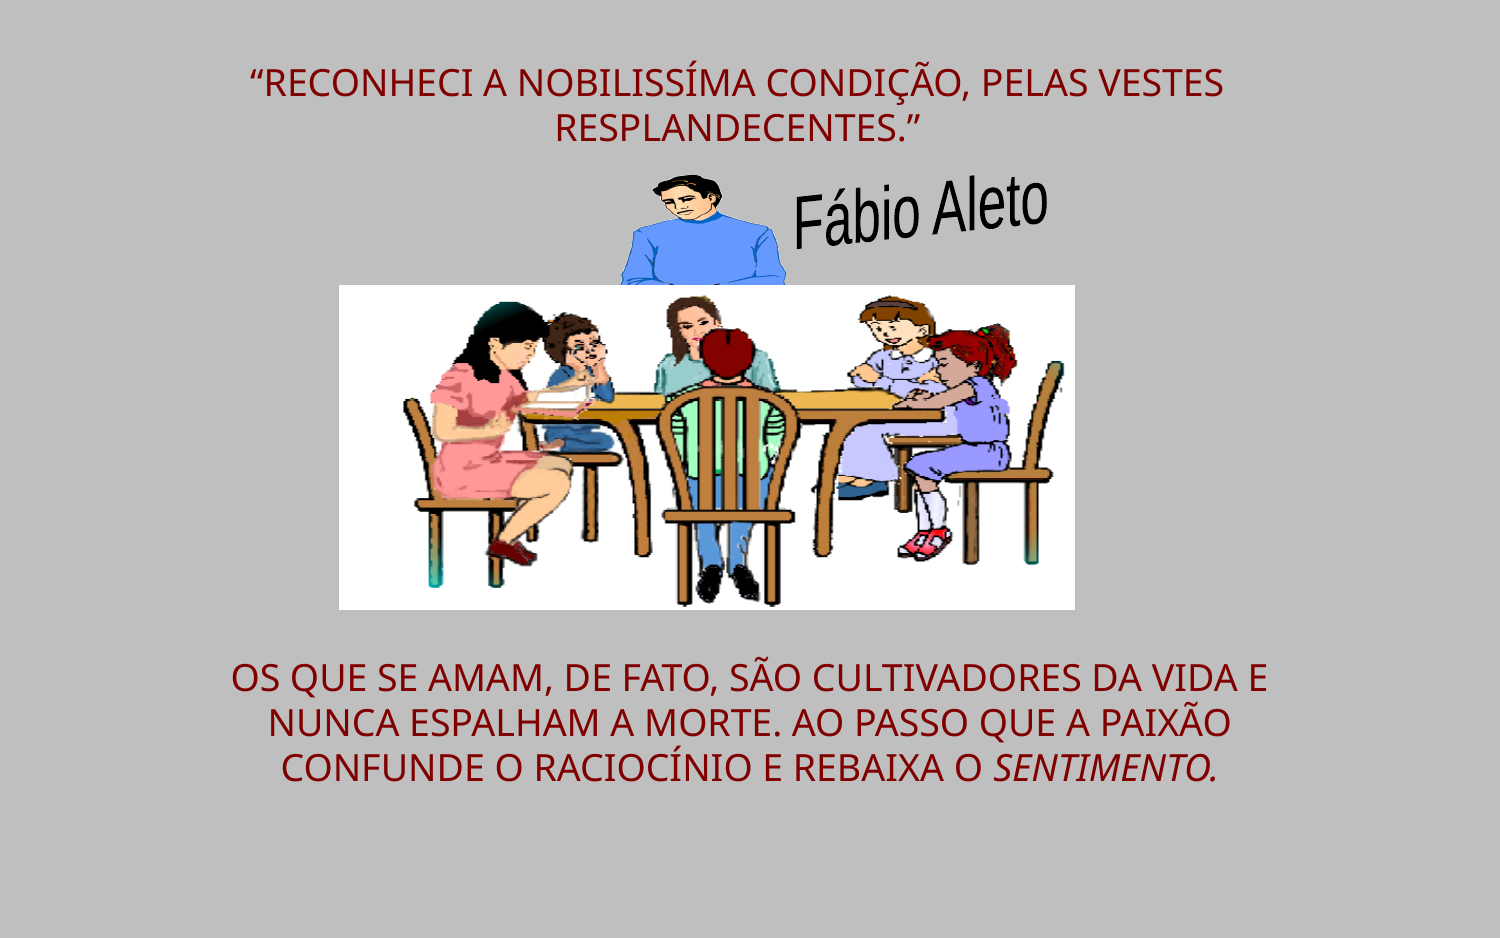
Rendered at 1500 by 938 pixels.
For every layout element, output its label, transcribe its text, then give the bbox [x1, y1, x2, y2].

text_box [339, 175, 1075, 610]
text_box OS QUE SE AMAM, DE FATO, SÃO CULTIVADORES DA VIDA E NUNCA ESPALHAM A MORTE. AO PASSO QUE A PAIXÃO CONFUNDE O RACIOCÍNIO E REBAIXA O SENTIMENTO. [187, 646, 1313, 797]
text_box “RECONHECI A NOBILISSÍMA CONDIÇÃO, PELAS VESTES RESPLANDECENTES.” [150, 52, 1325, 157]
